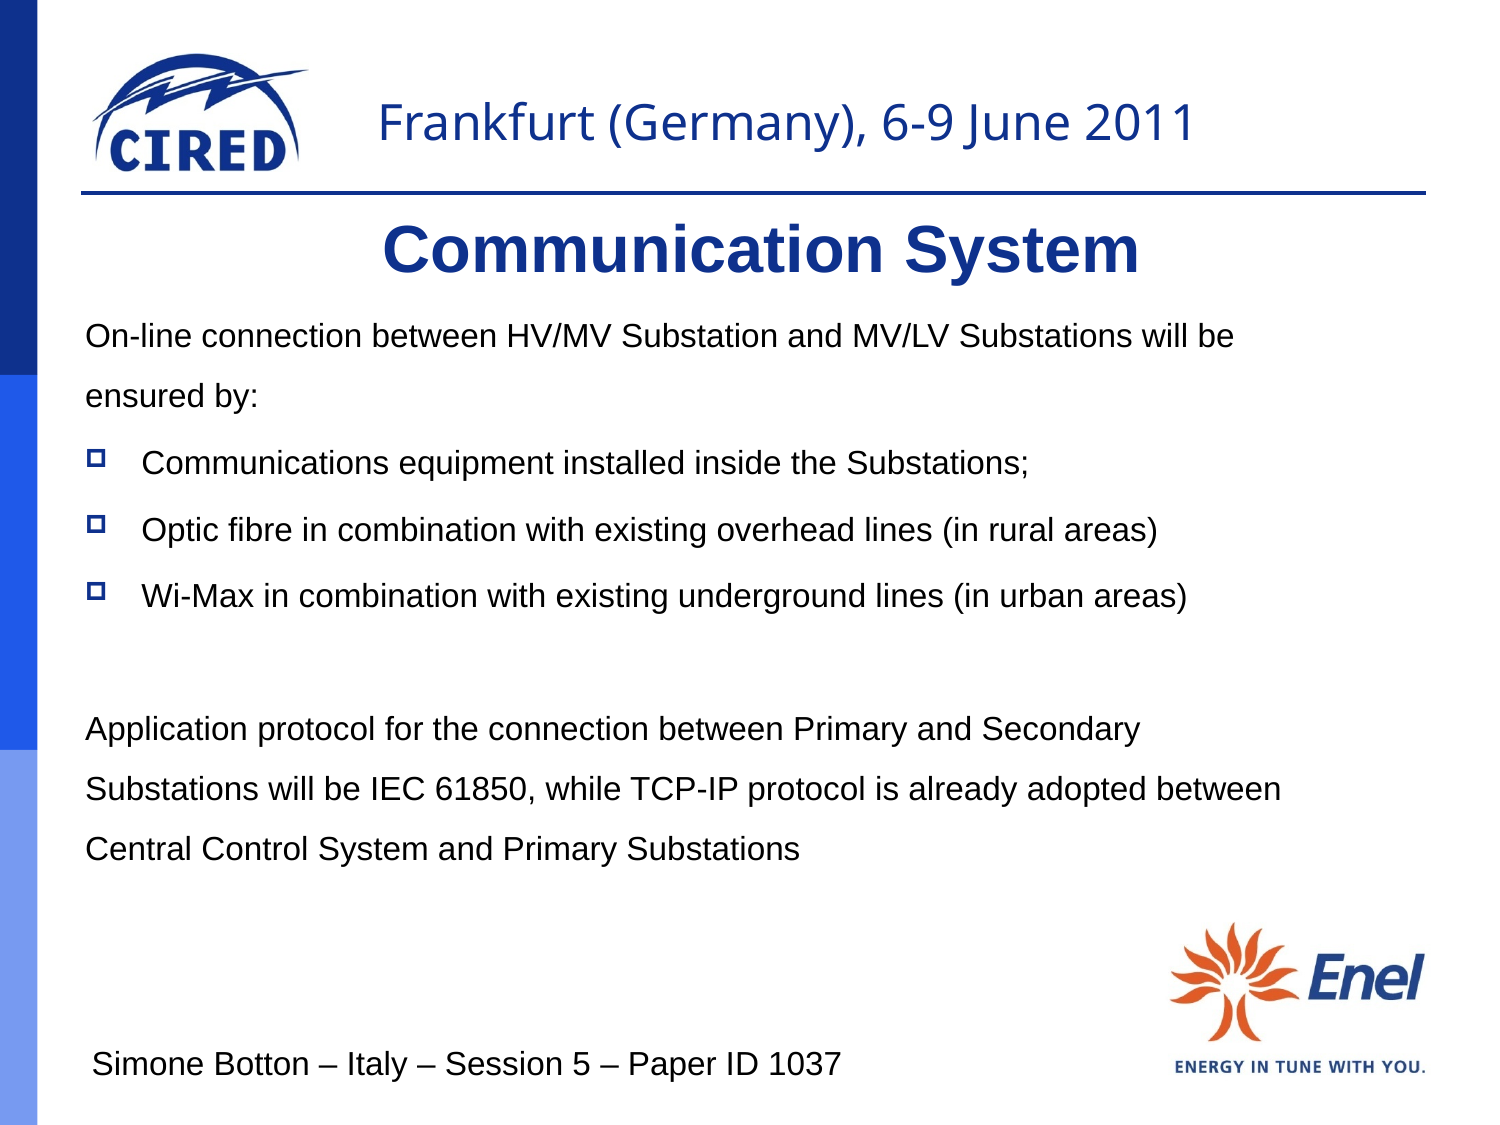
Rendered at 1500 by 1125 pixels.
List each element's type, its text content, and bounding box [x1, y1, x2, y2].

text_box Communication System [88, 207, 1436, 295]
picture [92, 53, 309, 172]
picture [1134, 899, 1459, 1094]
text_box Simone Botton – Italy – Session 5 – Paper ID 1037 [76, 1034, 1129, 1090]
text_box On-line connection between HV/MV Substation and MV/LV Substations will be ensured by: Communications equipment installed inside the Substations; Optic fibre in combination with existing overhead lines (in rural areas) Wi-Max in combination with existing underground lines (in urban areas) Application protocol for the connection between Primary and Secondary Substations will be IEC 61850, while TCP-IP protocol is already adopted between Central Control System and Primary Substations [70, 240, 1301, 938]
